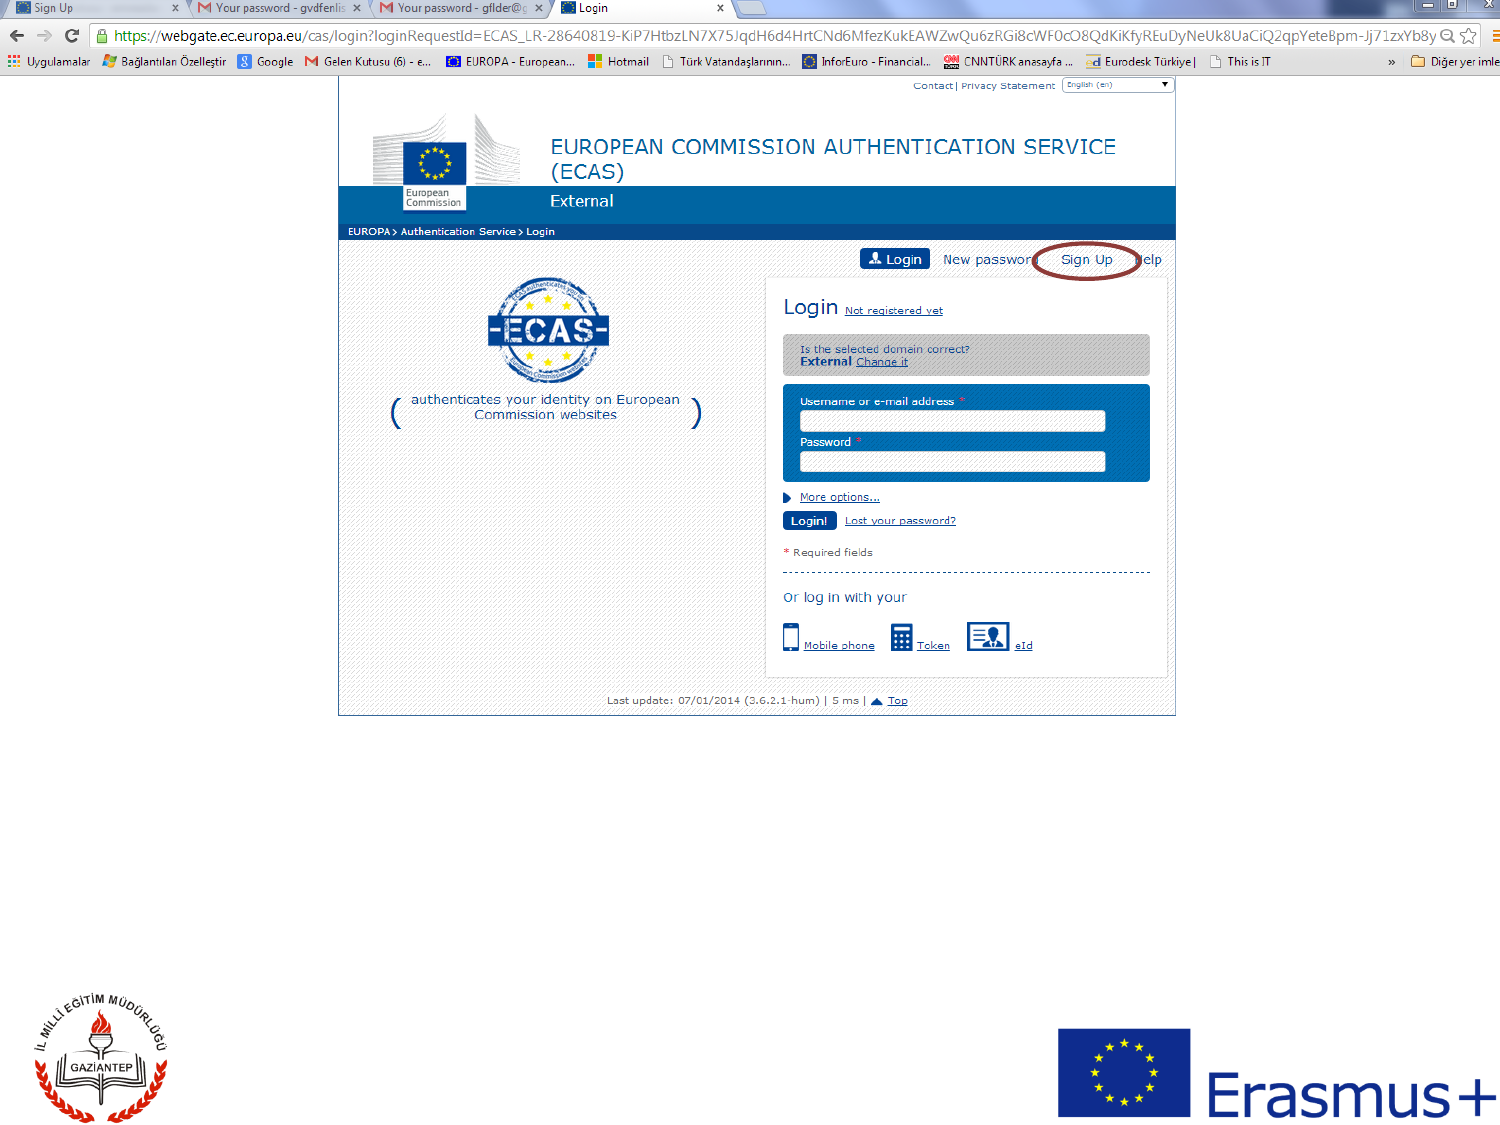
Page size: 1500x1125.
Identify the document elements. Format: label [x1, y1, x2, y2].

picture [29, 988, 172, 1125]
picture [0, 0, 1500, 806]
picture [1054, 1024, 1500, 1122]
